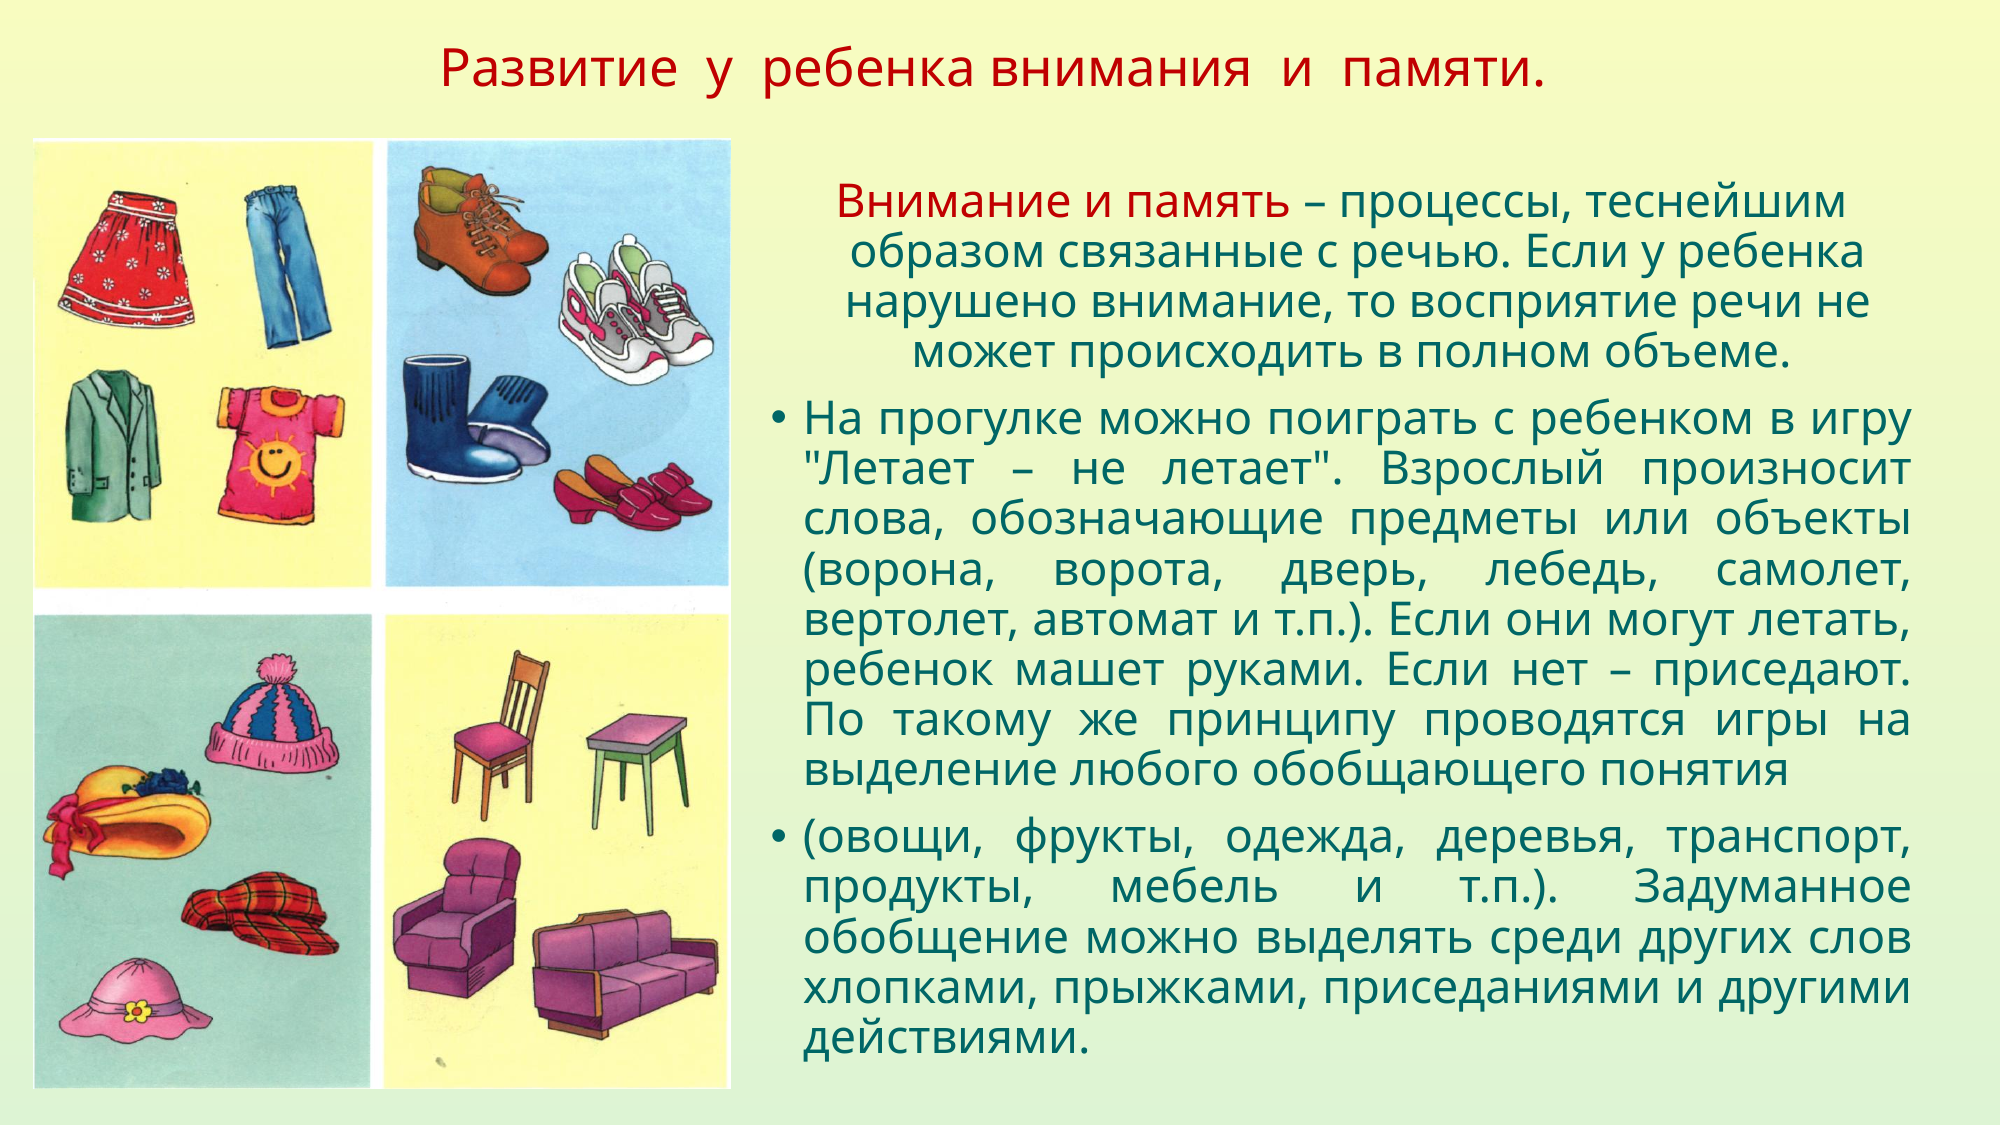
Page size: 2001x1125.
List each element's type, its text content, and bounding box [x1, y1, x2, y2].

list Внимание и память – процессы, теснейшим образом связанные с речью. Если у ребенка нарушено внимание, то восприятие речи не может происходить в полном объеме. На прогулке можно поиграть с ребенком в игру "Летает – не летает". Взрослый произносит слова, обозначающие предметы или объекты (ворона, ворота, дверь, лебедь, самолет, вертолет, автомат и т.п.). Если они могут летать, ребенок машет руками. Если нет – приседают. По такому же принципу проводятся игры на выделение любого обобщающего понятия (овощи, фрукты, одежда, деревья, транспорт, продукты, мебель и т.п.). Задуманное обобщение можно выделять среди других слов хлопками, прыжками, приседаниями и другими действиями. [755, 169, 1928, 1125]
picture [33, 138, 731, 1089]
title Развитие у ребенка внимания и памяти. [137, 33, 1863, 170]
